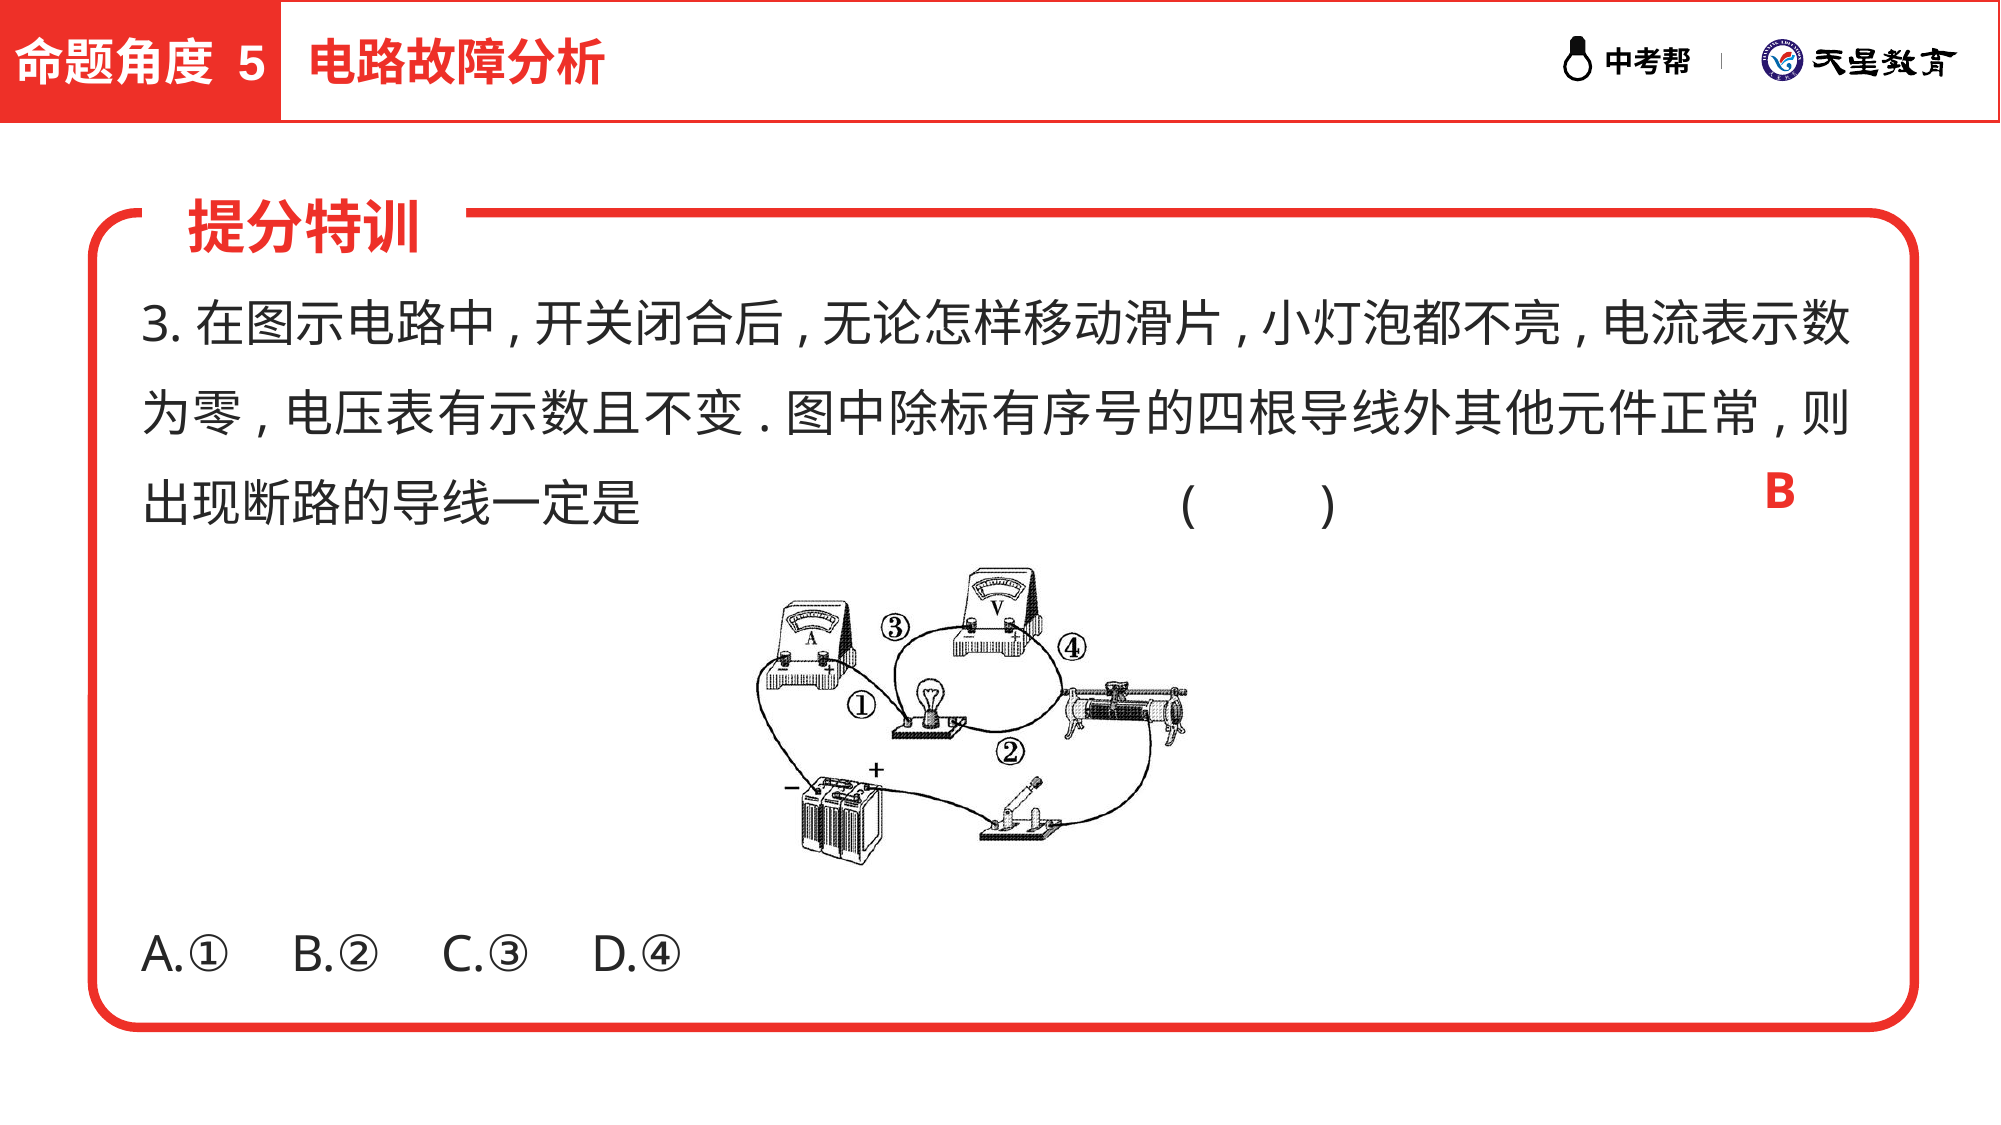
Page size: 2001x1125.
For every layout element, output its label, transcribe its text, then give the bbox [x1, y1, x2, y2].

text_box 命题角度 5 [1, 0, 280, 122]
text_box 3.在图示电路中,开关闭合后,无论怎样移动滑片,小灯泡都不亮,电流表示数为零,电压表有示数且不变.图中除标有序号的四根导线外其他元件正常,则出现断路的导线一定是 ( ) A.① B.② C.③ D.④ [126, 254, 1867, 990]
text_box B [1748, 451, 1824, 527]
picture [752, 564, 1200, 874]
text_box 电路故障分析 [276, 0, 2000, 123]
text_box [91, 211, 1916, 1029]
text_box 提分特训 [142, 148, 467, 254]
